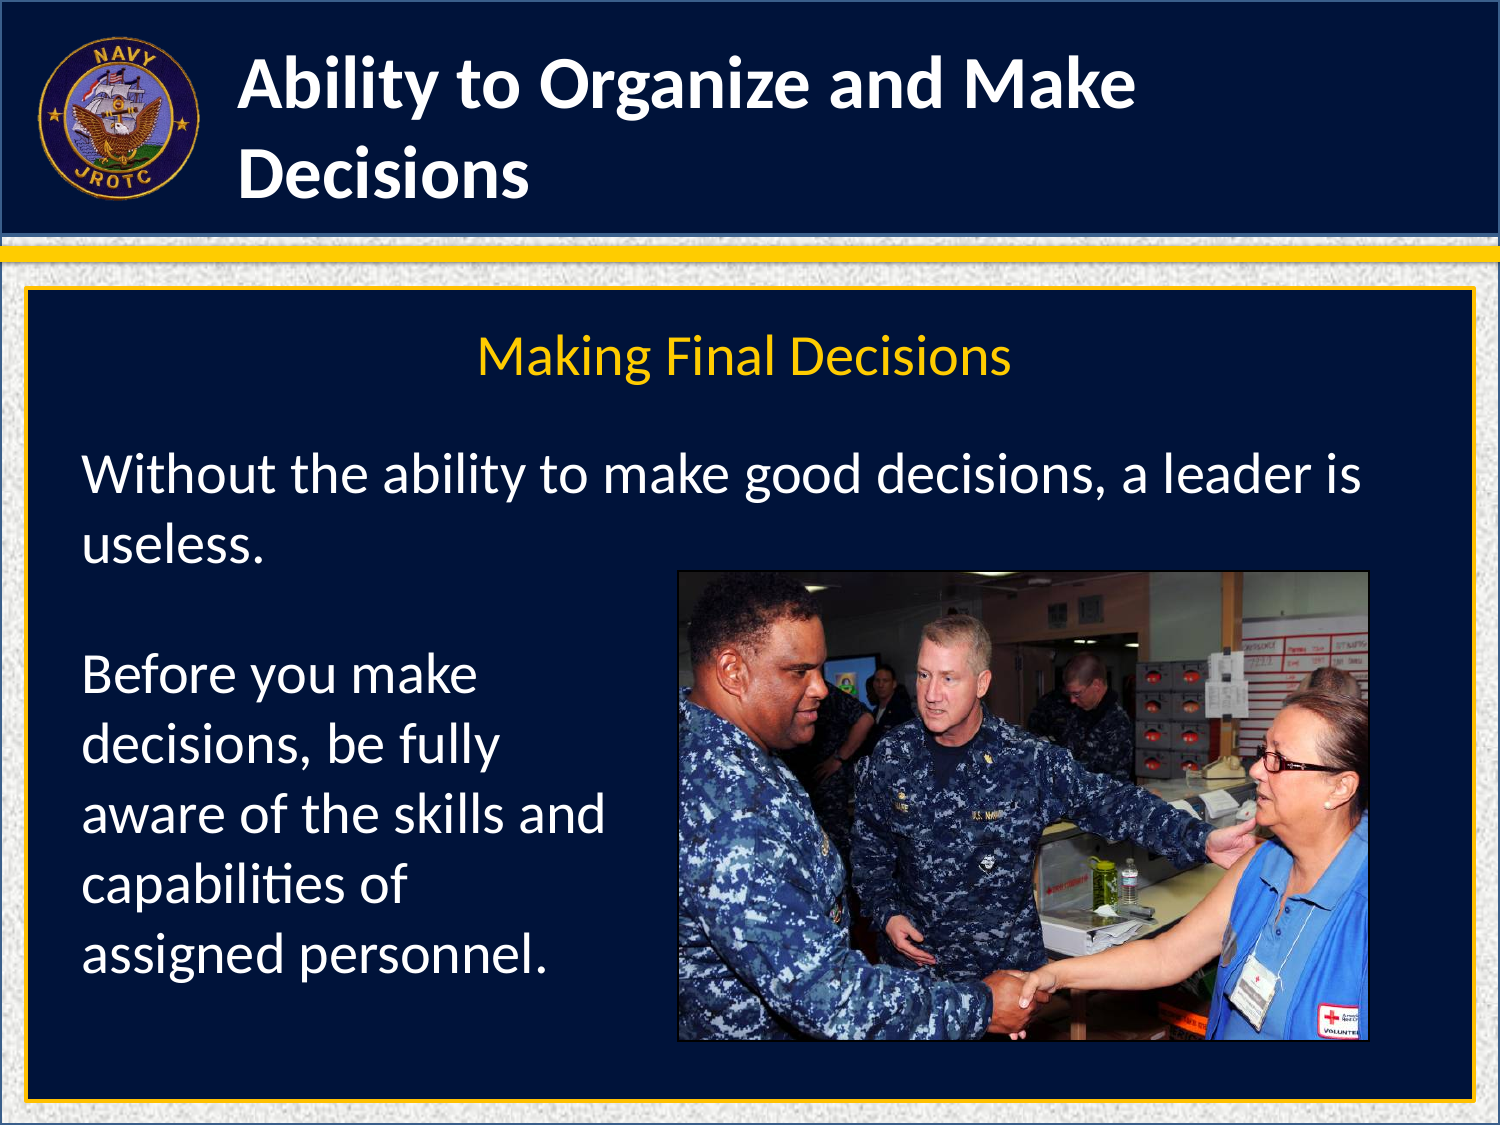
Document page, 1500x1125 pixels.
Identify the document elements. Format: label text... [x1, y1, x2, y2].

text_box Without the ability to make good decisions, a leader is useless. [81, 428, 1420, 583]
list Ability to Organize and Make Decisions [234, 31, 1440, 137]
picture [2, 237, 1498, 246]
picture [2, 262, 1498, 1123]
text_box Before you make decisions, be fully aware of the skills and capabilities of assigned personnel. [81, 627, 639, 993]
text_box Making Final Decisions [43, 309, 1446, 395]
picture [37, 34, 200, 201]
